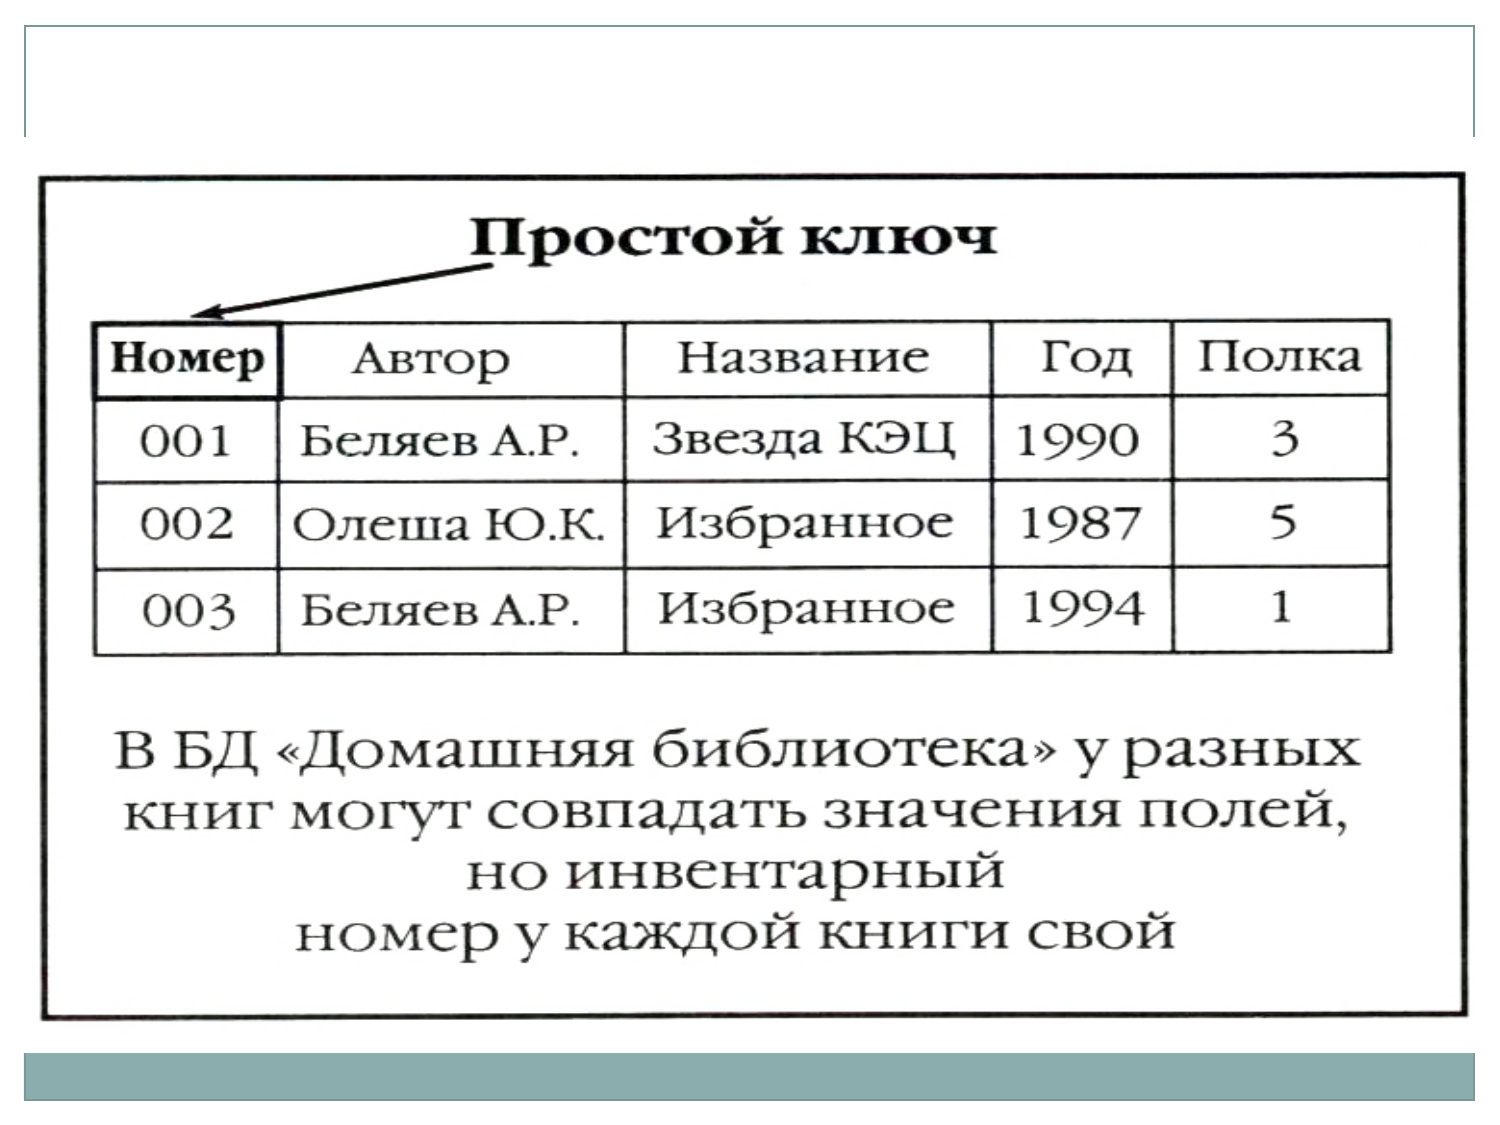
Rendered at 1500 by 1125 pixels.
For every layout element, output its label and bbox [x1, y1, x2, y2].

picture [0, 136, 1500, 1053]
